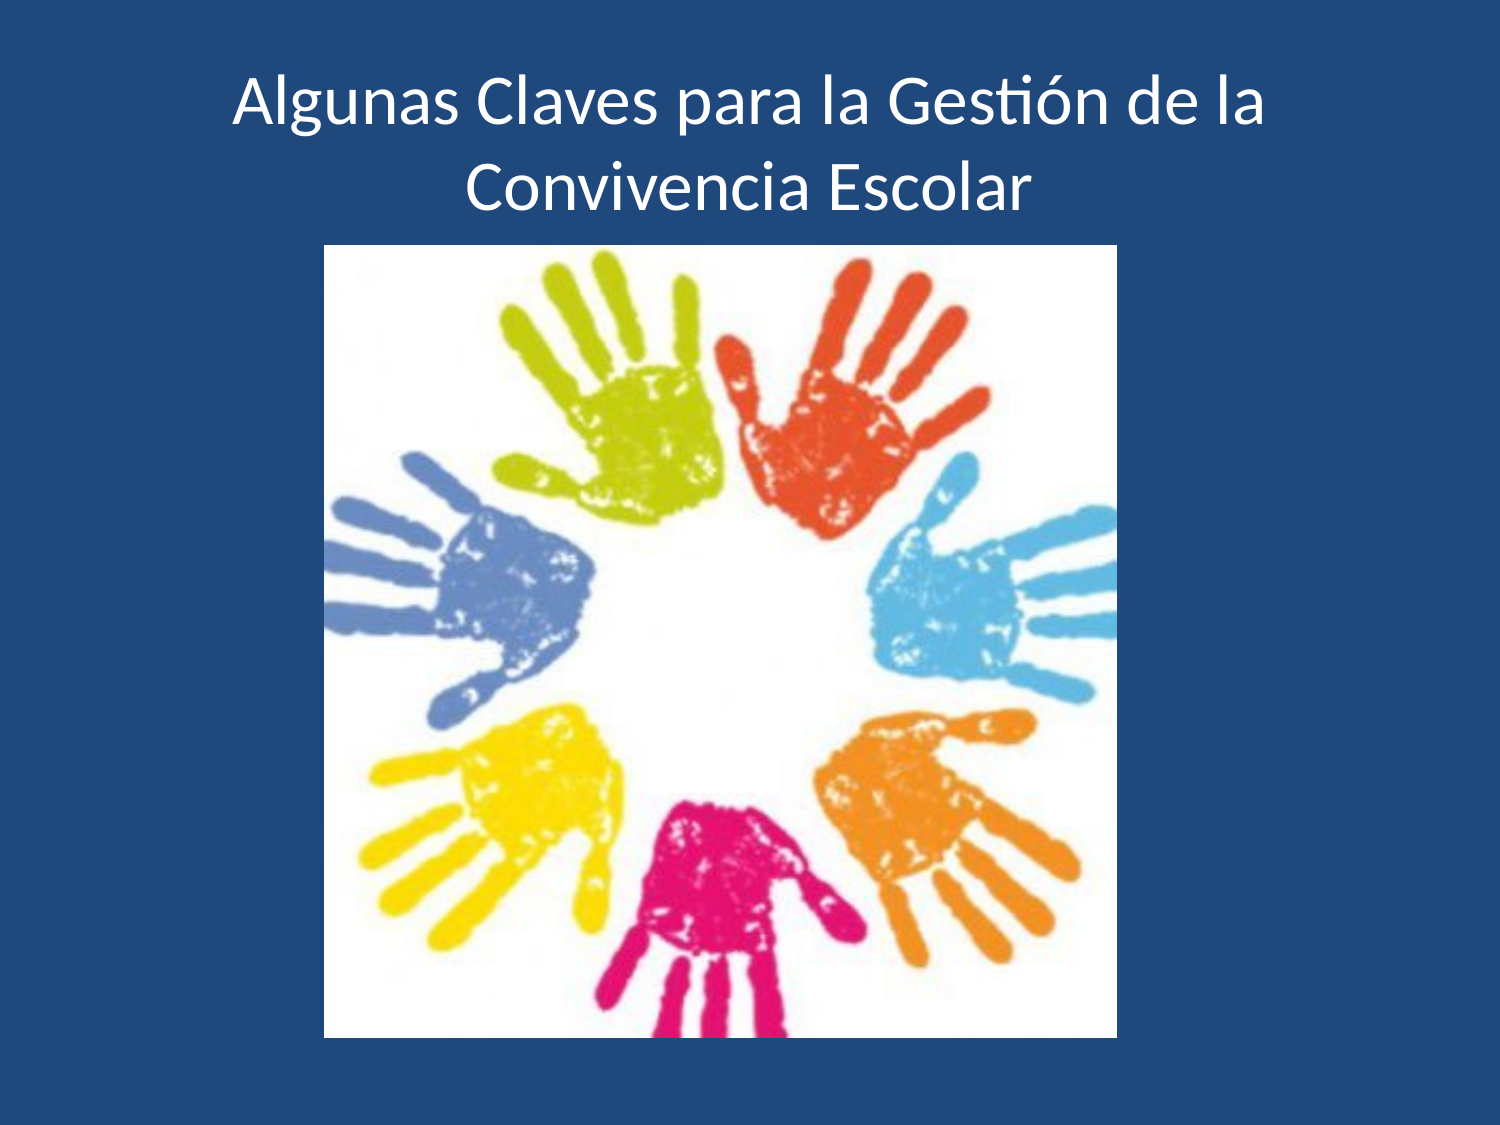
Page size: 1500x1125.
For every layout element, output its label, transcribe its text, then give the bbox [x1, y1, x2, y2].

picture [324, 245, 1117, 1038]
title Algunas Claves para la Gestión de la Convivencia Escolar [75, 45, 1425, 233]
